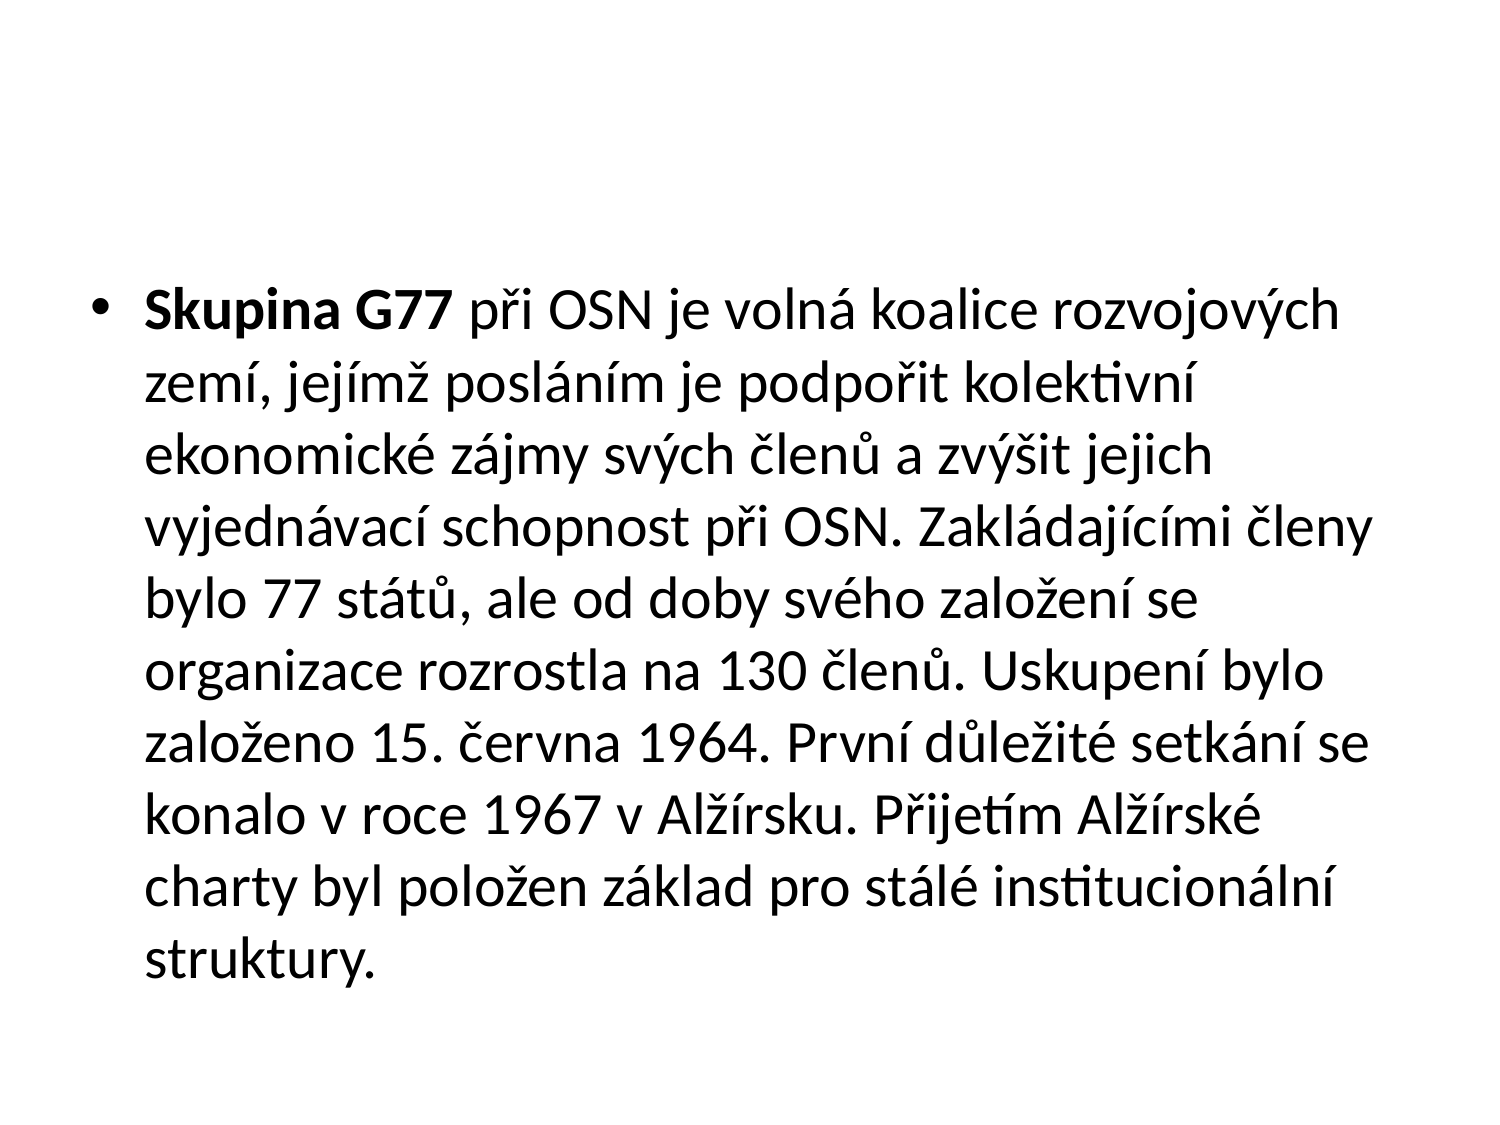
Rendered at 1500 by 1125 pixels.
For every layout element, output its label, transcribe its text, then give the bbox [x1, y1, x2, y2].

list Skupina G77 při OSN je volná koalice rozvojových zemí, jejímž posláním je podpořit kolektivní ekonomické zájmy svých členů a zvýšit jejich vyjednávací schopnost při OSN. Zakládajícími členy bylo 77 států, ale od doby svého založení se organizace rozrostla na 130 členů. Uskupení bylo založeno 15. června 1964. První důležité setkání se konalo v roce 1967 v Alžírsku. Přijetím Alžírské charty byl položen základ pro stálé institucionální struktury. [74, 262, 1426, 1006]
